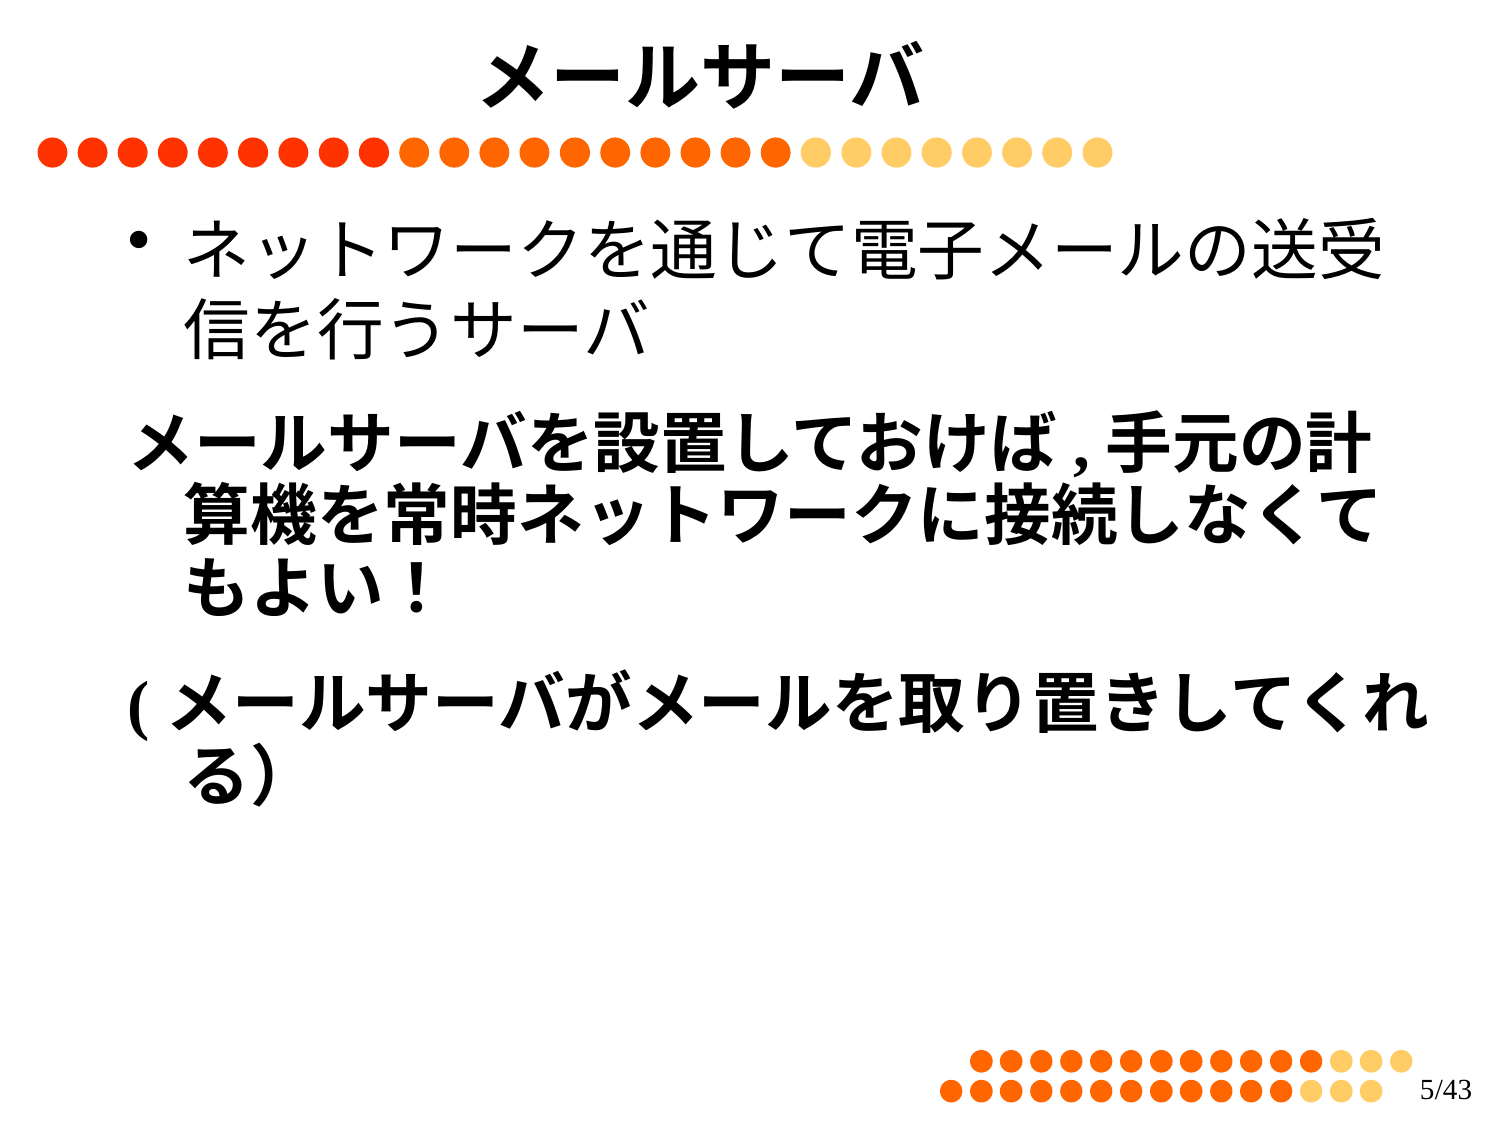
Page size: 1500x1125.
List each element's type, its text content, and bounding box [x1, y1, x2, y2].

title メールサーバ [37, 0, 1363, 150]
slide_number 4/43 [1174, 1062, 1488, 1101]
list ネットワークを通じて電子メールの送受信を行うサーバ メールサーバを設置しておけば,手元の計算機を常時ネットワークに接続しなくてもよい！ (メールサーバがメールを取り置きしてくれる） [112, 200, 1447, 1000]
